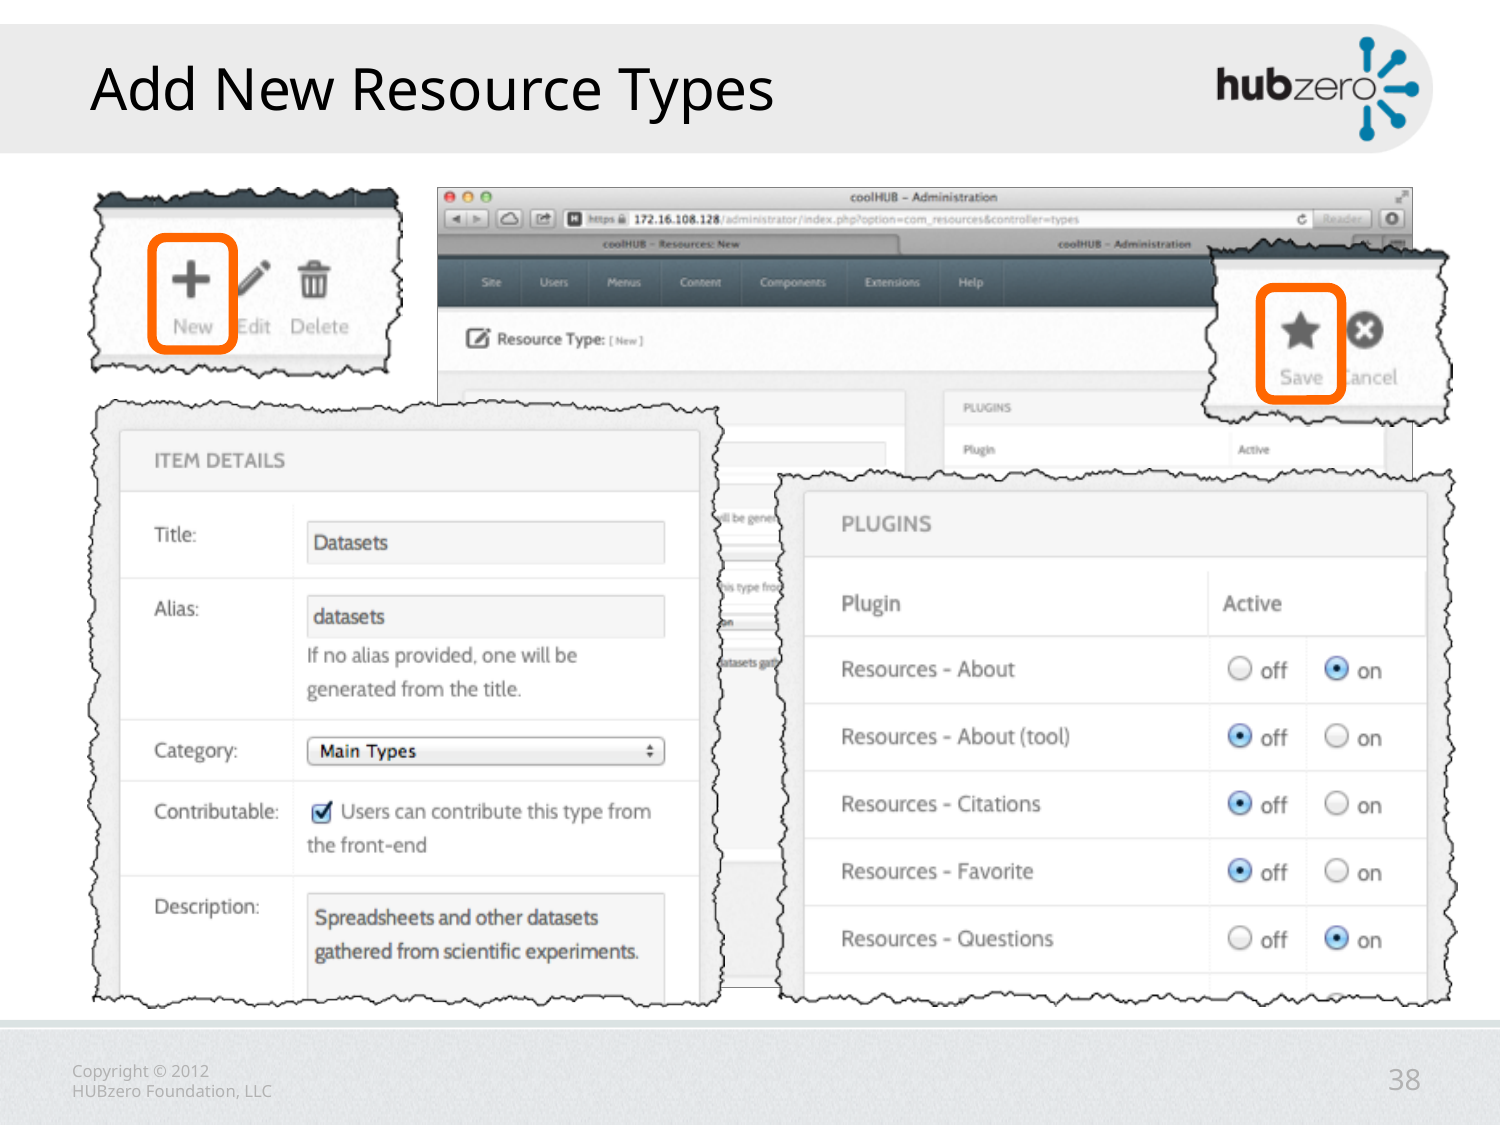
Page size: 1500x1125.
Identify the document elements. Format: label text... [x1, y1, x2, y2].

slide_number 38 [1350, 1042, 1425, 1121]
picture [0, 1012, 1500, 1125]
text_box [87, 187, 403, 382]
picture [0, 24, 1438, 161]
picture [87, 187, 1458, 1009]
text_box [1199, 237, 1453, 428]
title Add New Resource Types [75, 37, 1188, 138]
